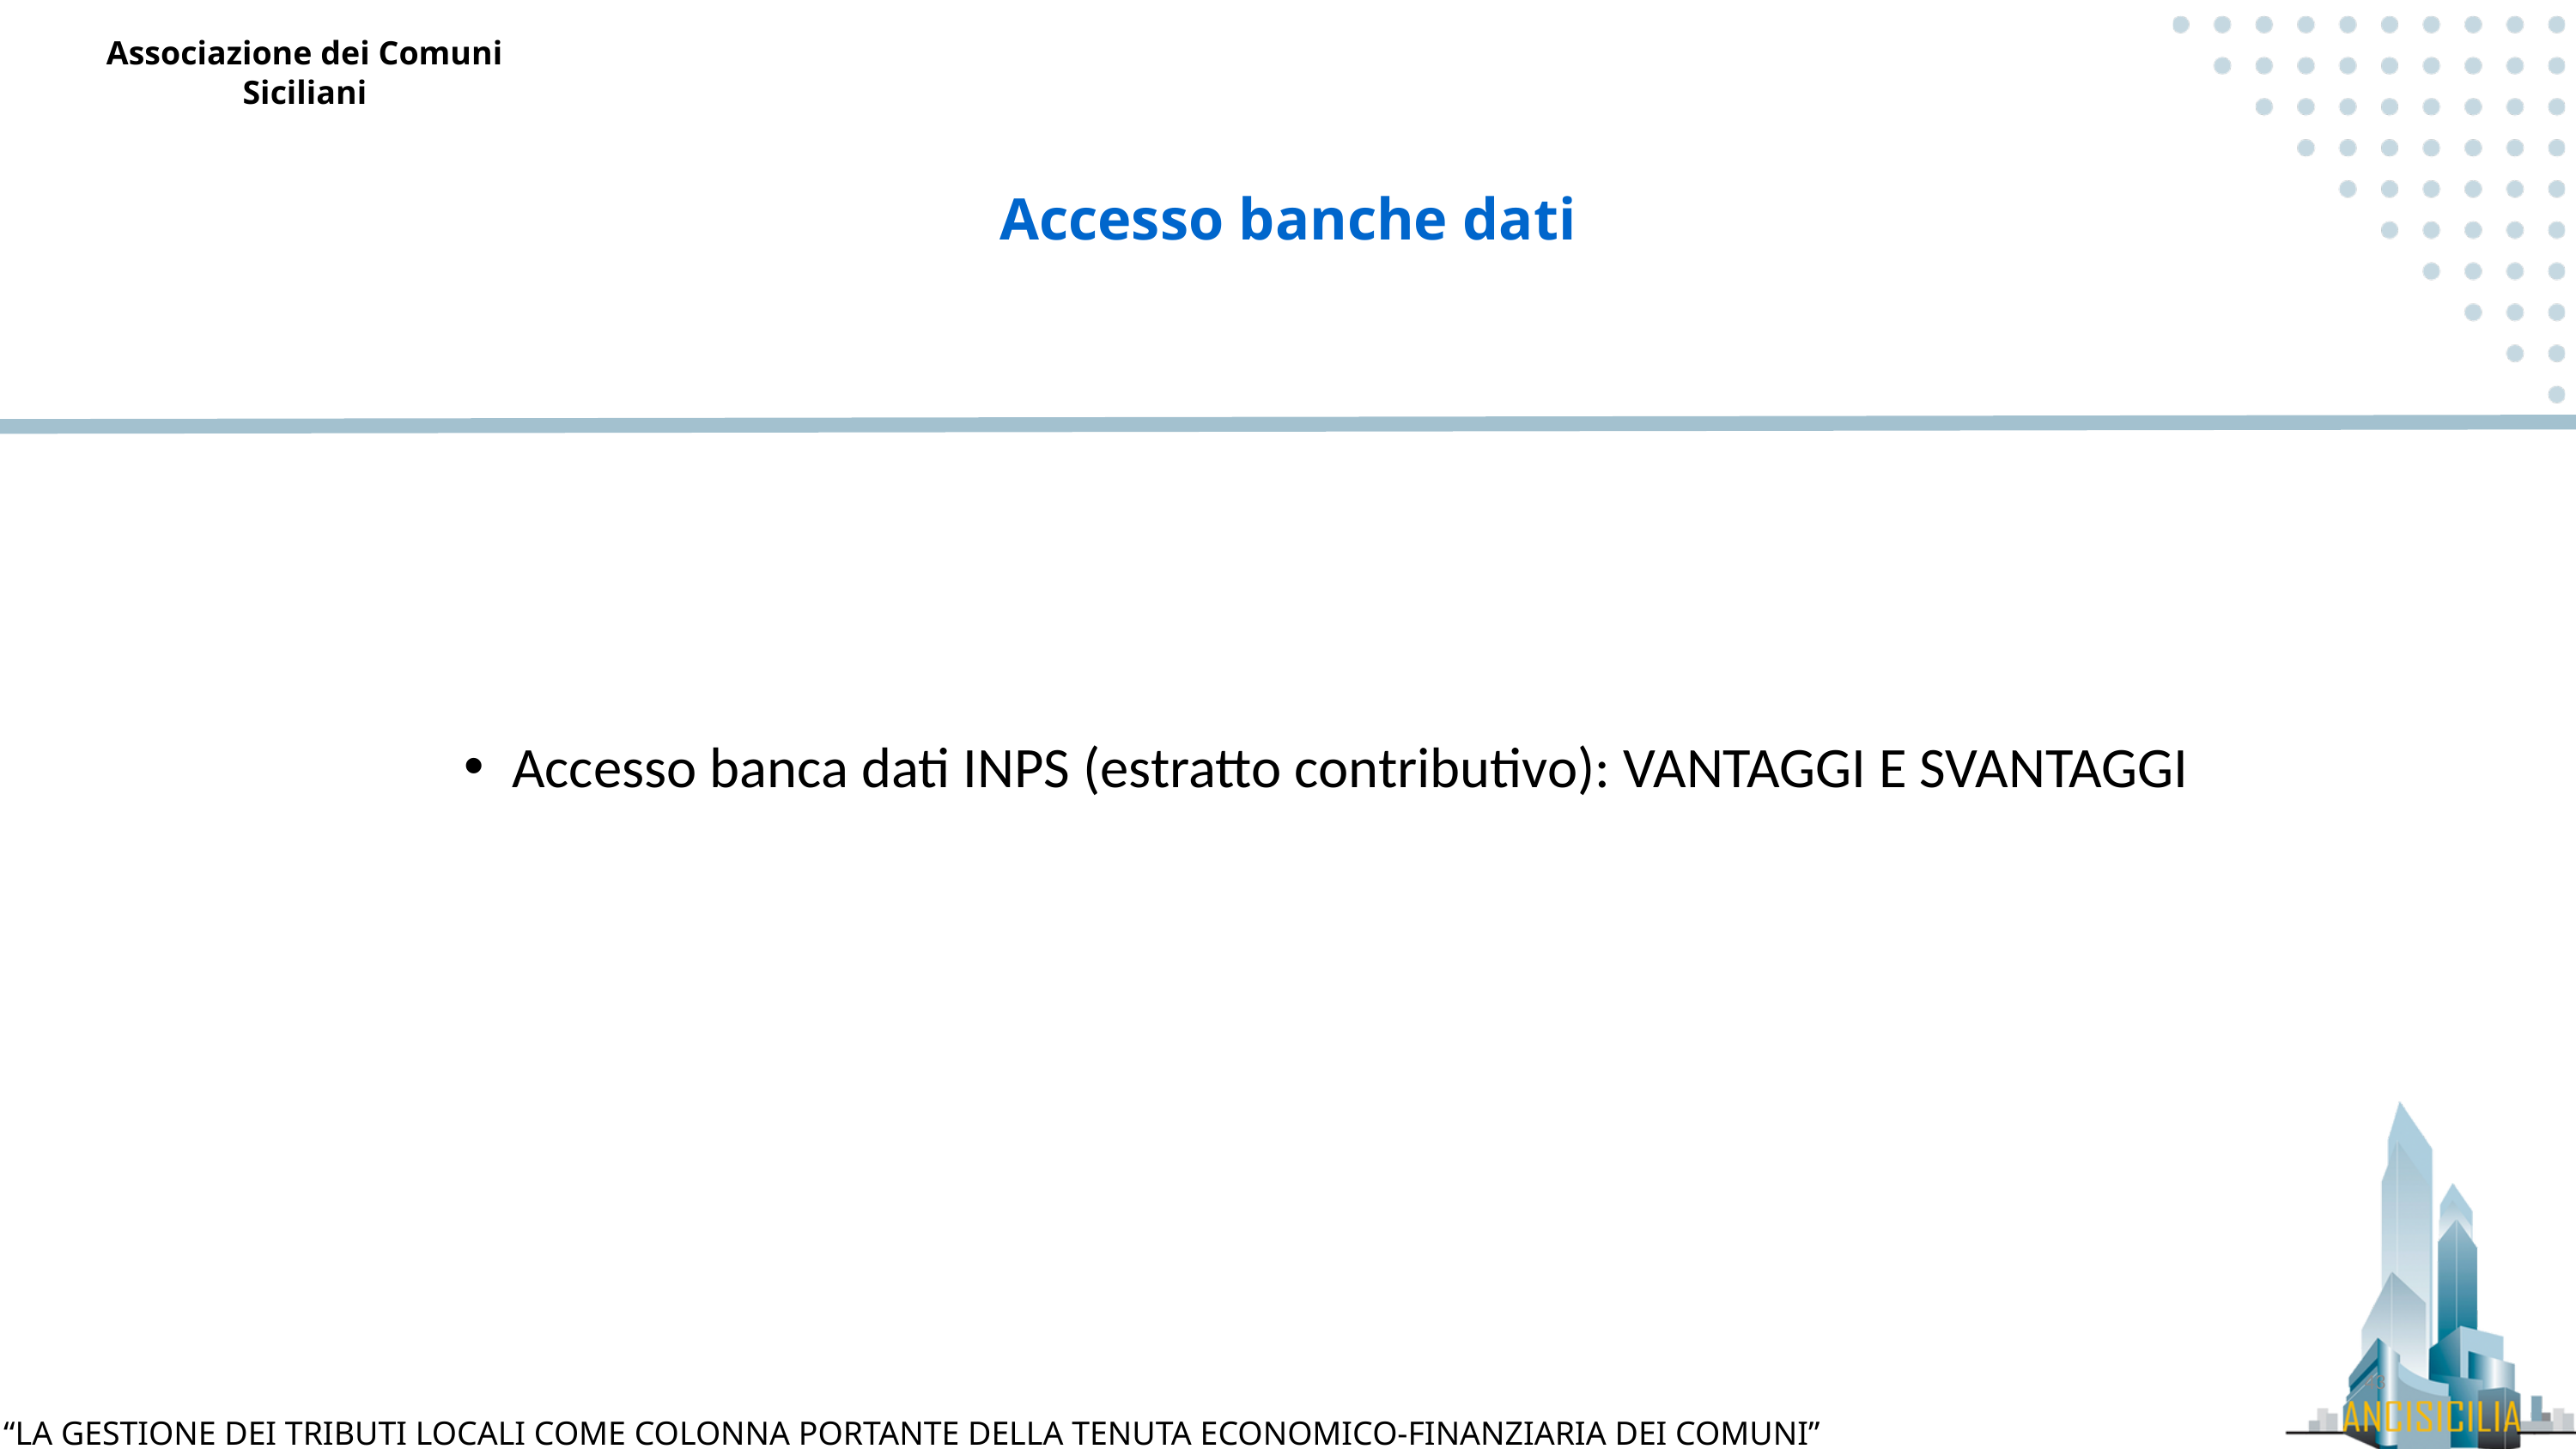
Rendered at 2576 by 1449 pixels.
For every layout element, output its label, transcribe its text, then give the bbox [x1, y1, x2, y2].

slide_number 43 [1819, 1343, 2399, 1420]
picture [2249, 1097, 2576, 1449]
list Accesso banca dati INPS (estratto contributivo): VANTAGGI E SVANTAGGI [451, 724, 2275, 834]
text_box Accesso banche dati [177, 76, 2399, 357]
